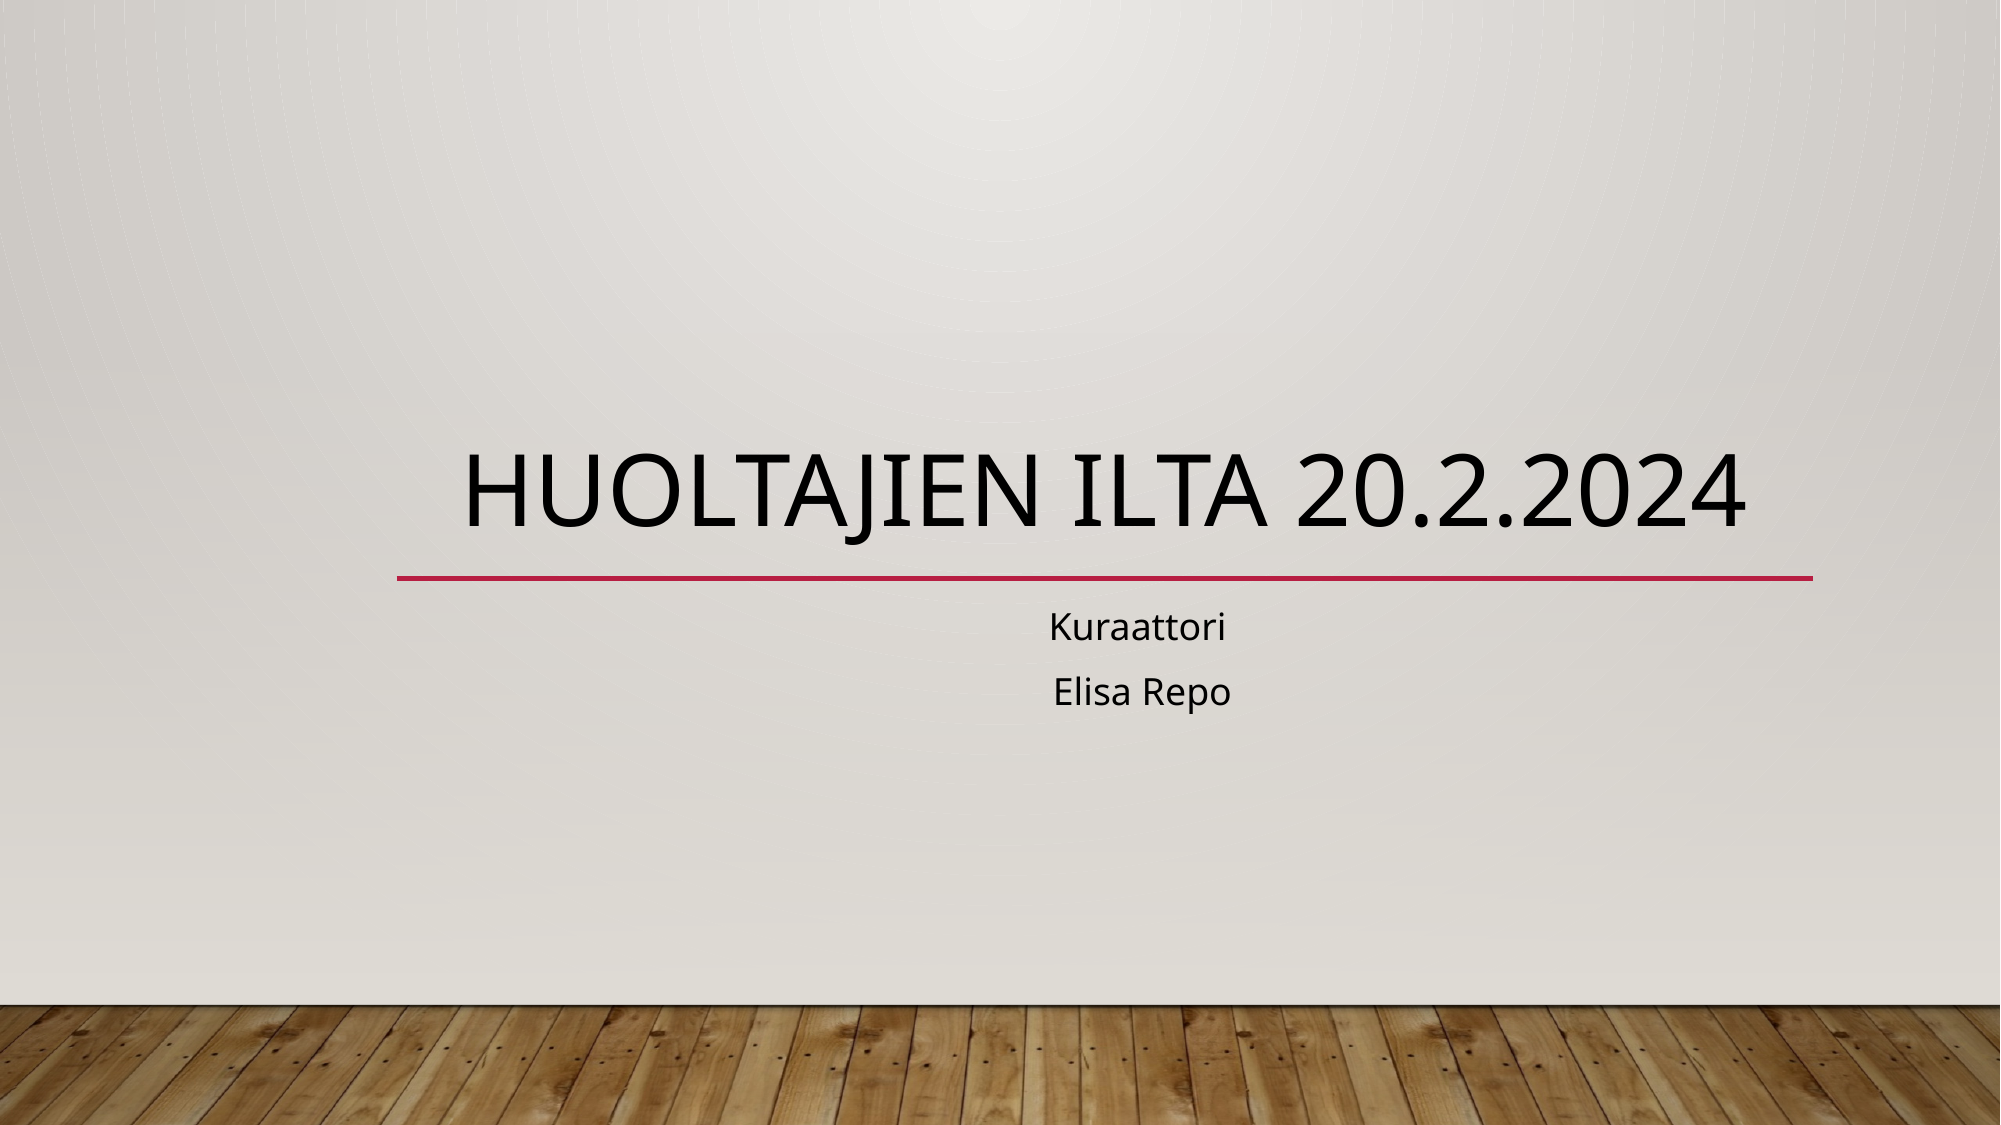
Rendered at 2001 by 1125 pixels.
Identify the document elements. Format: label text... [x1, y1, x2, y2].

picture [0, 1005, 2000, 1125]
title Huoltajien ilta 20.2.2024 [396, 131, 1814, 549]
subtitle Kuraattori Elisa Repo [396, 579, 1814, 740]
